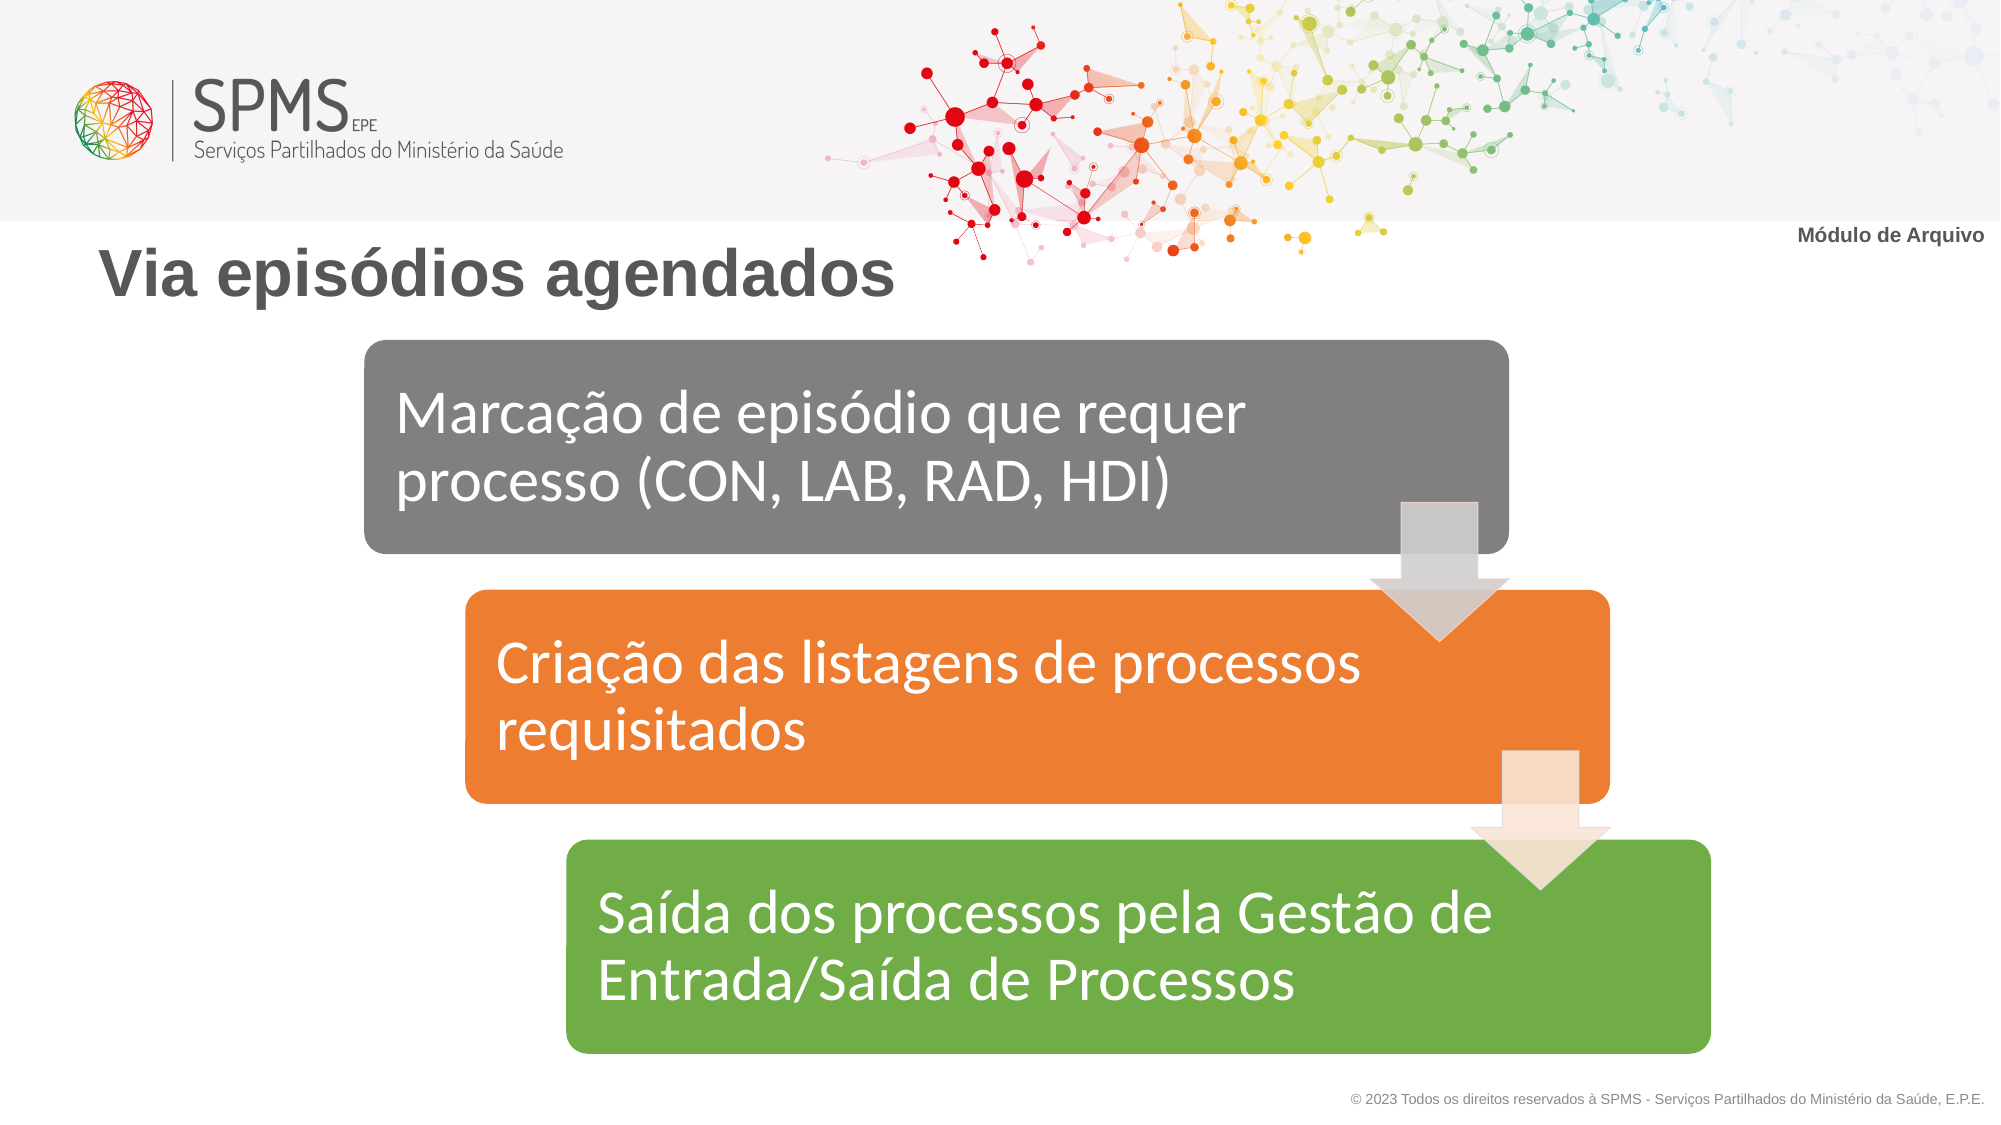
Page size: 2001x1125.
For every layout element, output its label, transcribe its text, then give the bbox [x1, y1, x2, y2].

text_box © 2023 Todos os direitos reservados à SPMS - Serviços Partilhados do Ministério da Saúde, E.P.E. [977, 1068, 2000, 1125]
text_box Via episódios agendados [84, 231, 1149, 341]
picture [0, 0, 2000, 283]
text_box Módulo de Arquivo [1501, 204, 2000, 264]
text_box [364, 340, 1712, 1054]
